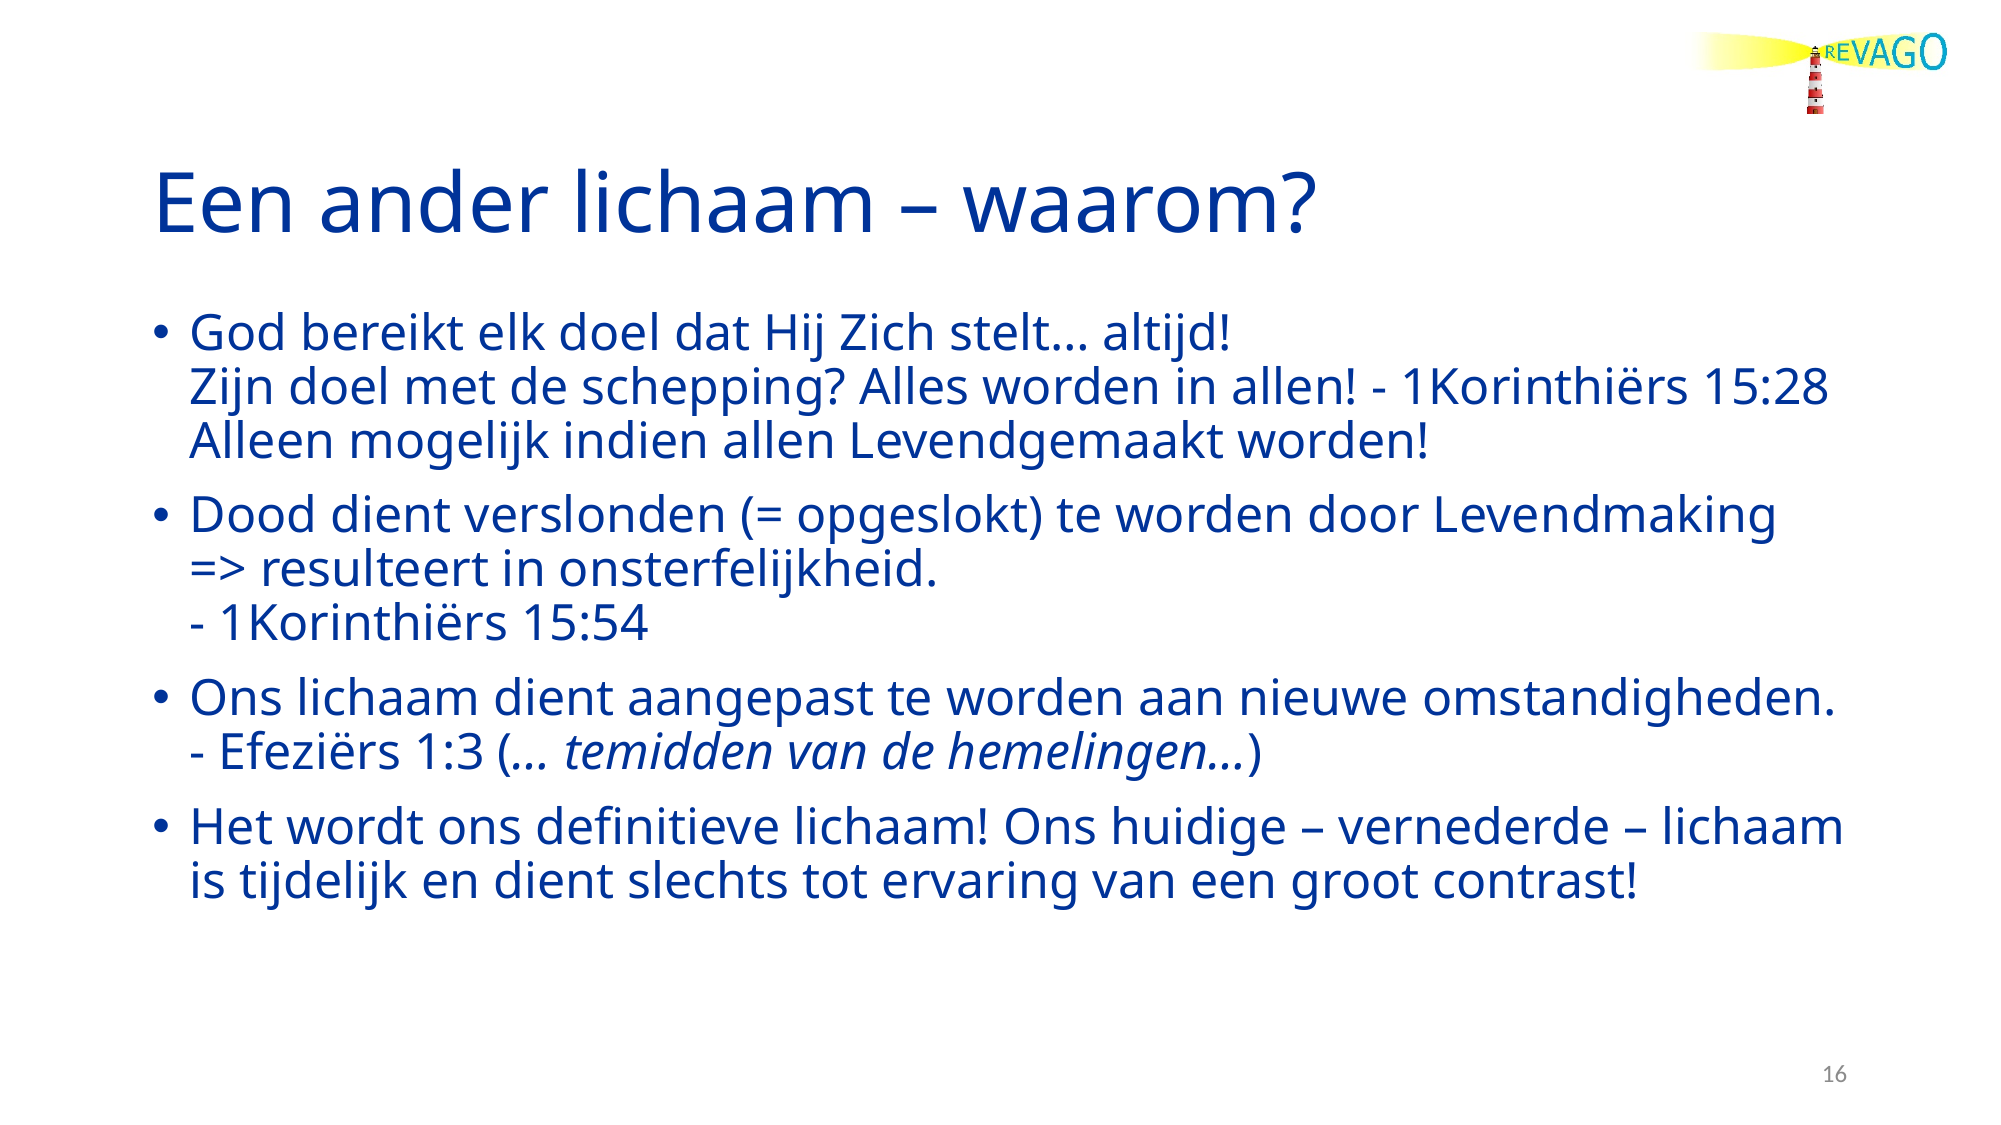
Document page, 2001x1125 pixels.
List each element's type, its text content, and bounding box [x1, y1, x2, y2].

title Een ander lichaam – waarom? [137, 134, 1863, 278]
slide_number 16 [1412, 1042, 1863, 1103]
list God bereikt elk doel dat Hij Zich stelt… altijd! Zijn doel met de schepping? Alles worden in allen! - 1Korinthiërs 15:28 Alleen mogelijk indien allen Levendgemaakt worden! Dood dient verslonden (= opgeslokt) te worden door Levendmaking => resulteert in onsterfelijkheid. - 1Korinthiërs 15:54 Ons lichaam dient aangepast te worden aan nieuwe omstandigheden. - Efeziërs 1:3 (… temidden van de hemelingen…) Het wordt ons definitieve lichaam! Ons huidige – vernederde – lichaam is tijdelijk en dient slechts tot ervaring van een groot contrast! [137, 299, 1863, 1014]
picture [1674, 32, 1956, 114]
